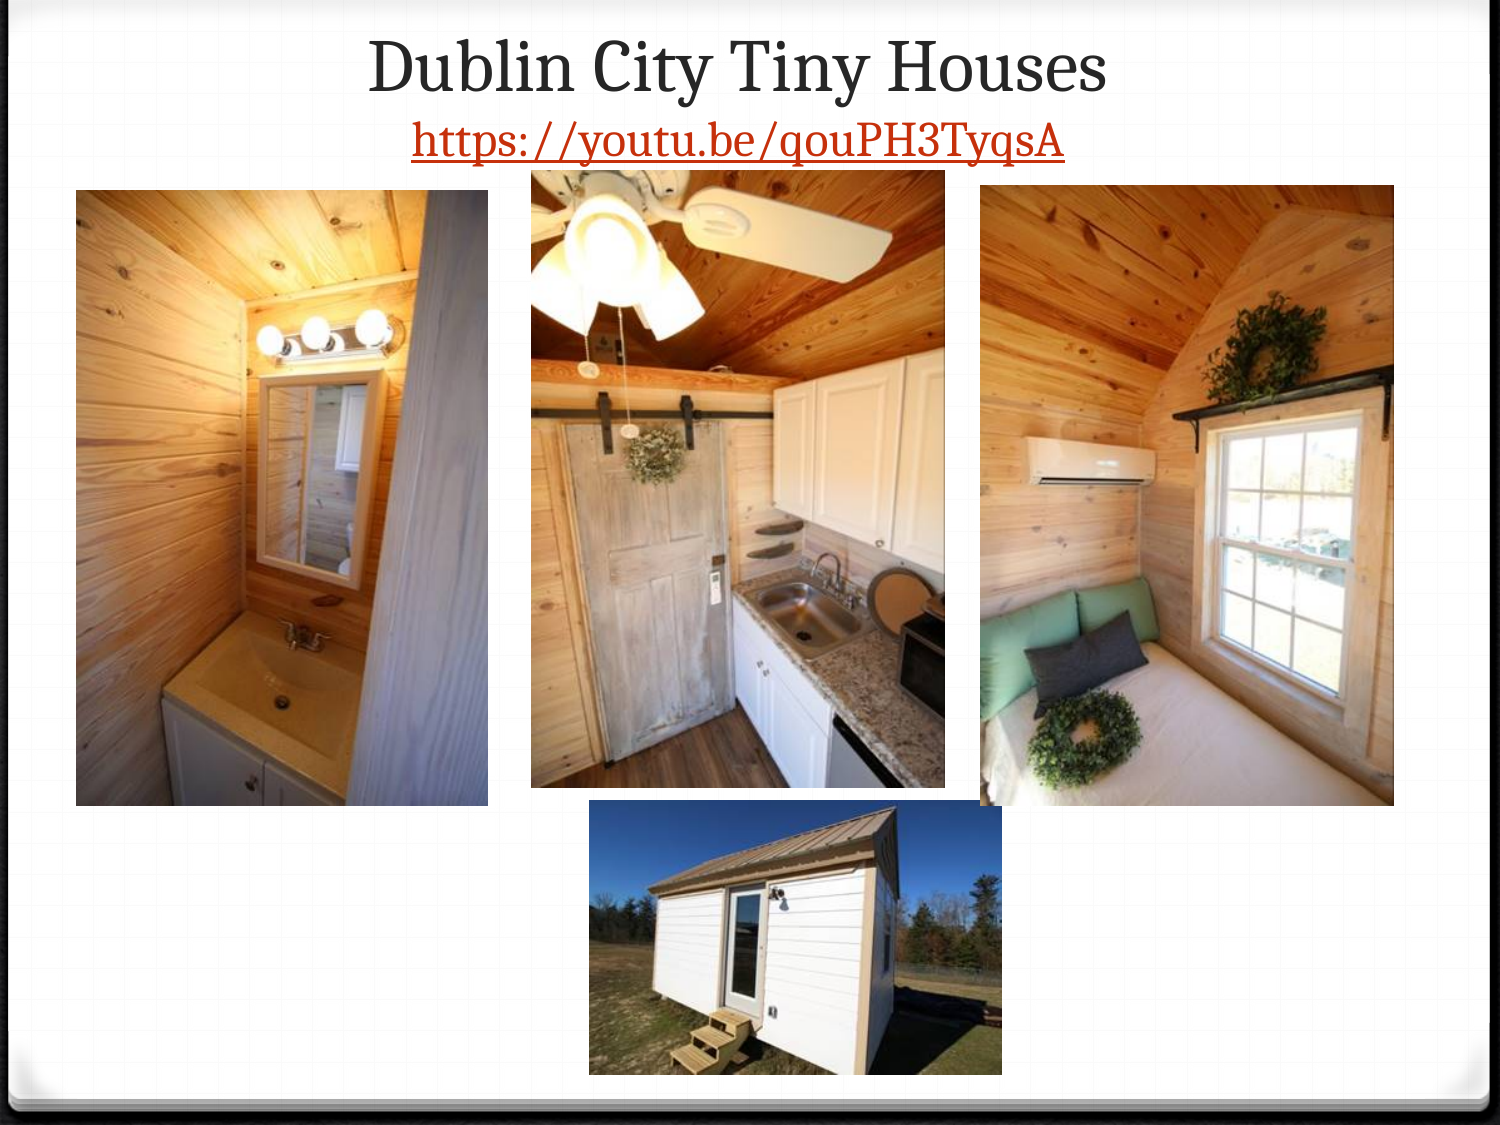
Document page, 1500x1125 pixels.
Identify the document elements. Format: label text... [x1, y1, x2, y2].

picture [0, 0, 1500, 1125]
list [979, 185, 1395, 807]
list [588, 800, 1002, 1075]
title Dublin City Tiny Houses https://youtu.be/qouPH3TyqsA [82, 25, 1394, 158]
